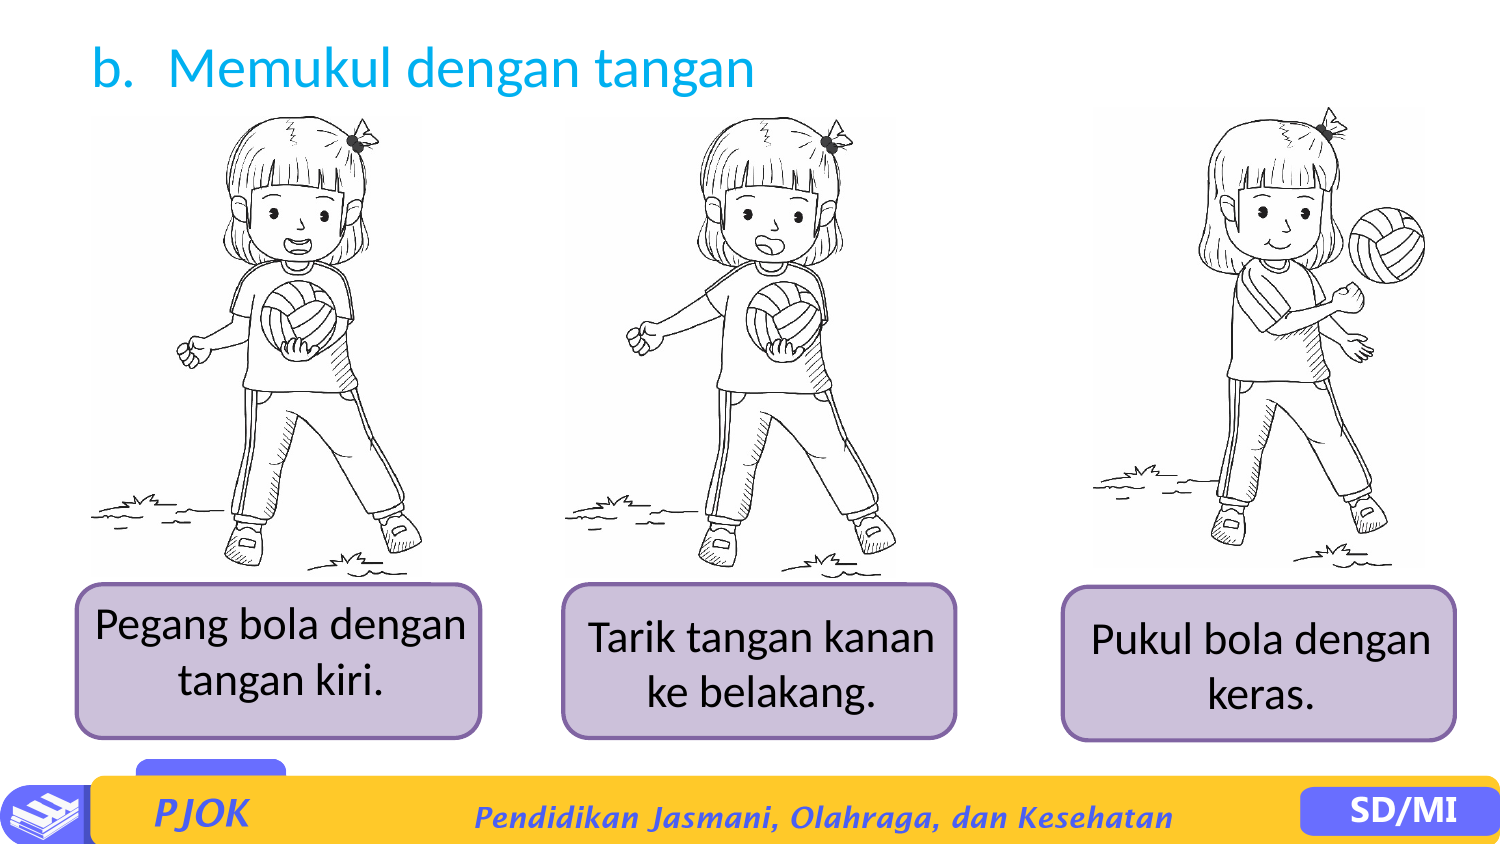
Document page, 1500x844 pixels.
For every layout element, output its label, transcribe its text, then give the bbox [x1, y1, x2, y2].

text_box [561, 584, 963, 739]
picture [564, 116, 896, 578]
picture [1093, 107, 1426, 569]
text_box b. Memukul dengan tangan [76, 21, 820, 107]
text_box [74, 584, 488, 769]
picture [0, 759, 1500, 844]
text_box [1060, 586, 1463, 741]
picture [90, 116, 422, 577]
